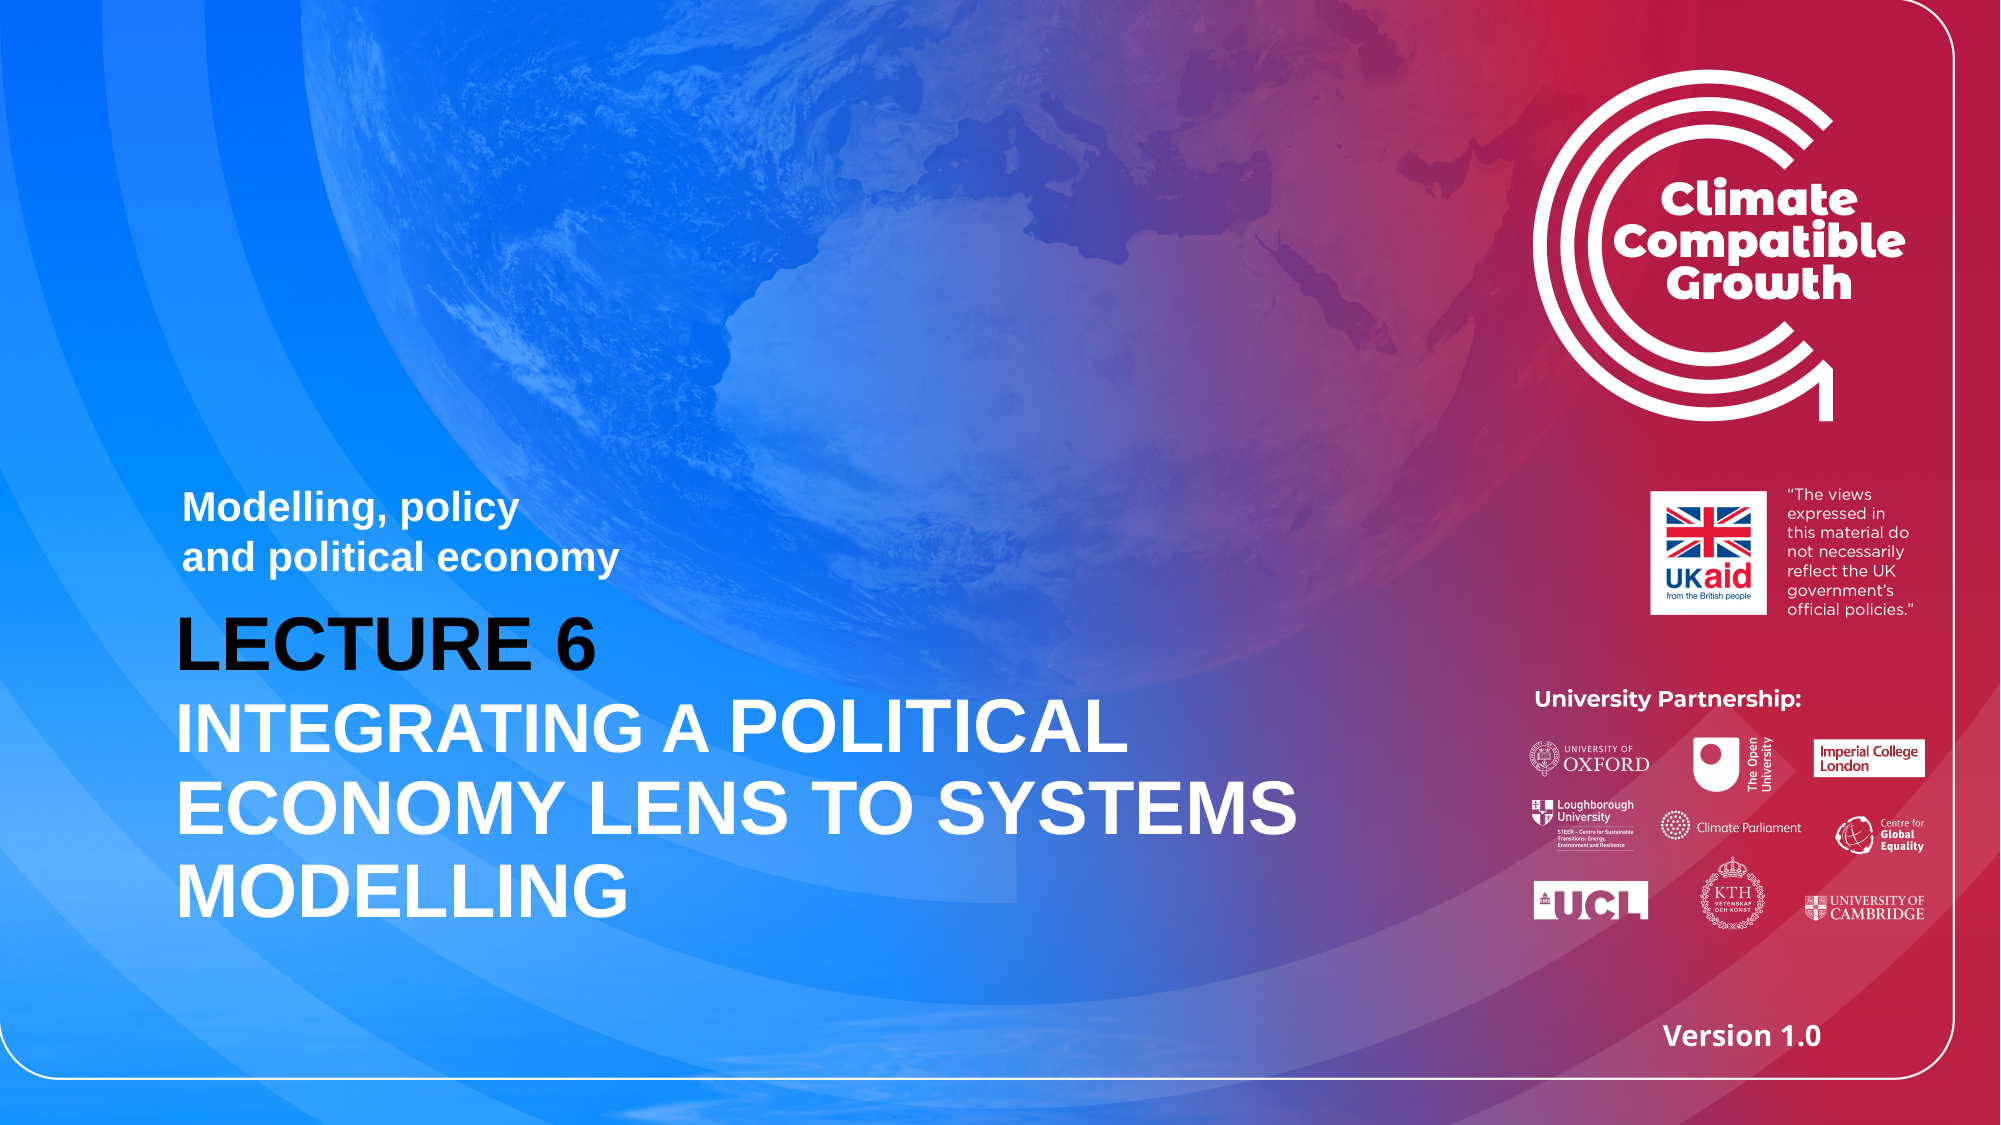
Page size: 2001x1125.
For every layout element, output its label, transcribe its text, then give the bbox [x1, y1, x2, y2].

text_box Version 1.0 [1530, 1010, 1954, 1060]
picture [0, 0, 2000, 1125]
text_box Modelling, policy and political economy [166, 471, 1488, 587]
text_box LECTURE 6 Integrating A political economy Lens to systems modelling [160, 596, 1531, 941]
